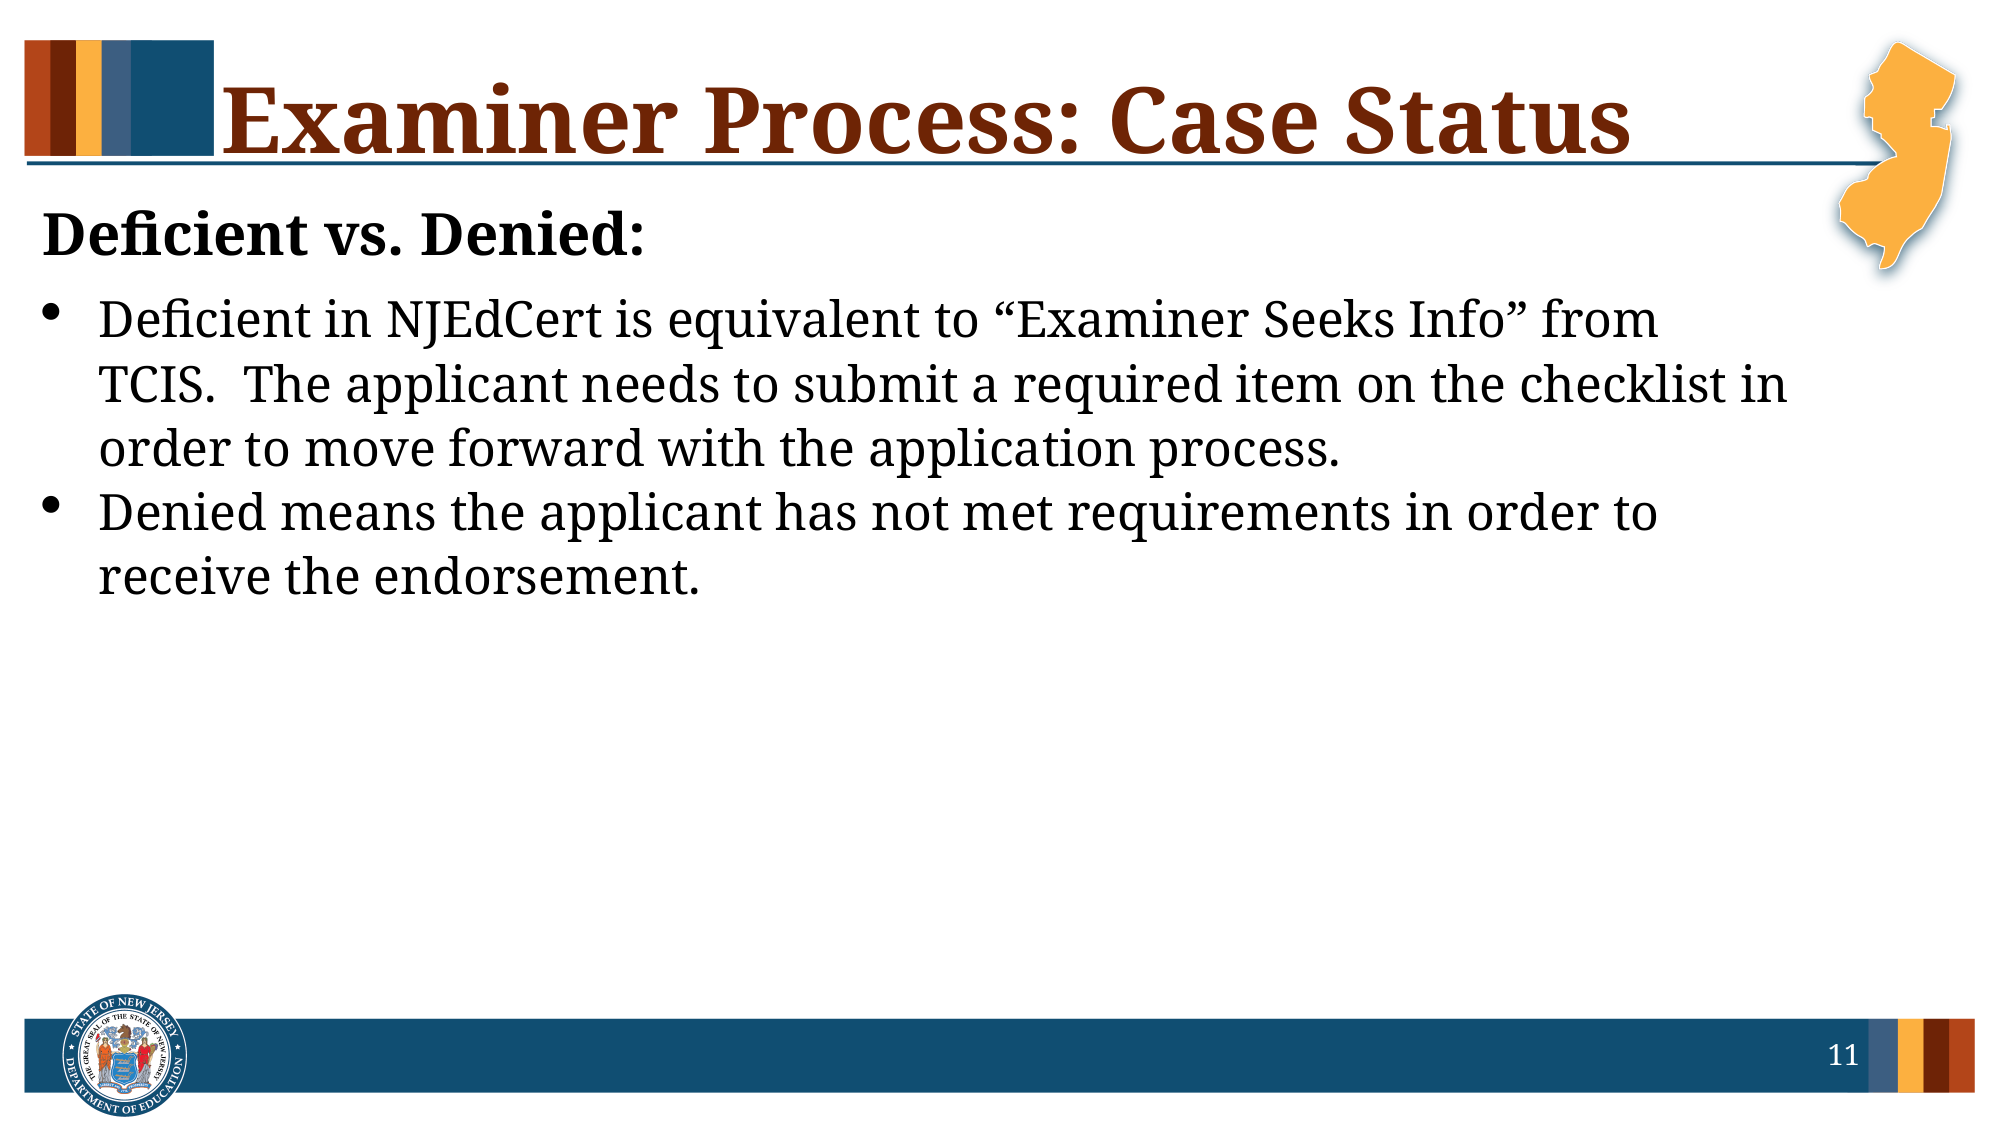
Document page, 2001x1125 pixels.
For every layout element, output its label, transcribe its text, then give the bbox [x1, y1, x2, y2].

title Examiner Process: Case Status [206, 62, 1863, 184]
list Deficient vs. Denied: Deficient in NJEdCert is equivalent to “Examiner Seeks Info” from TCIS. The applicant needs to submit a required item on the checklist in order to move forward with the application process. Denied means the applicant has not met requirements in order to receive the endorsement. [27, 184, 1926, 973]
slide_number 11 [1425, 1026, 1876, 1087]
picture [24, 26, 1976, 295]
picture [24, 992, 1975, 1119]
